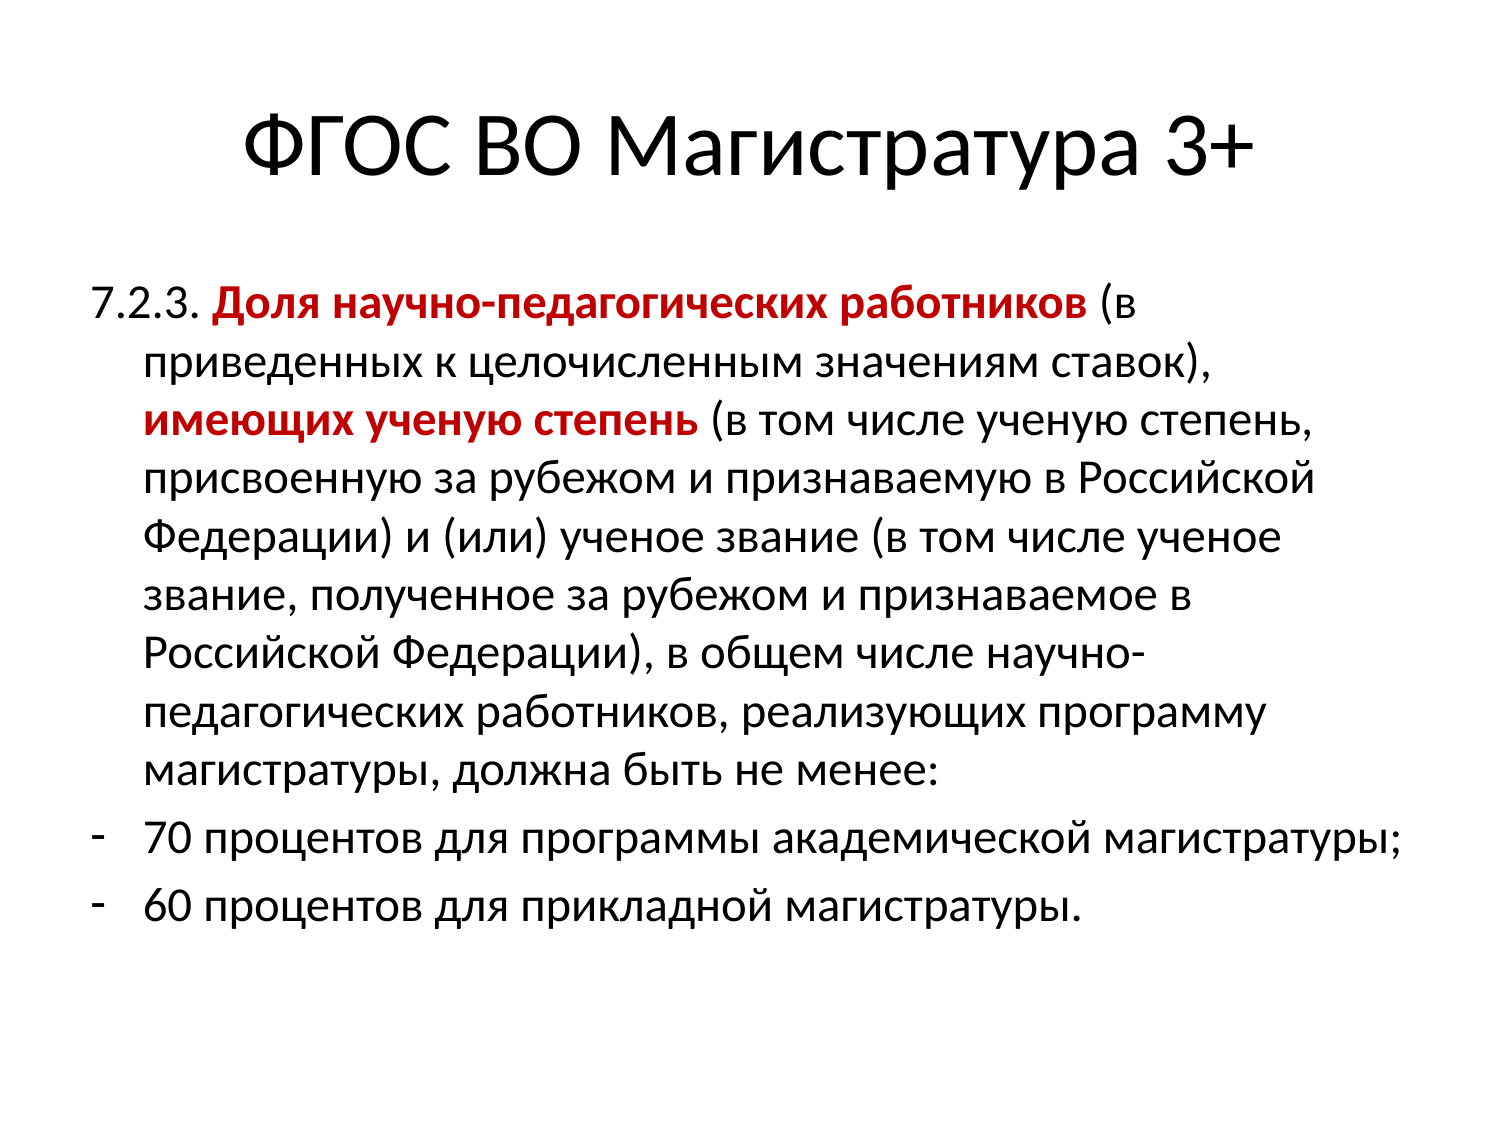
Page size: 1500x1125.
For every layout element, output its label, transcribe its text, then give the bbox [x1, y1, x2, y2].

title ФГОС ВО Магистратура 3+ [75, 45, 1425, 233]
list 7.2.3. Доля научно-педагогических работников (в приведенных к целочисленным значениям ставок), имеющих ученую степень (в том числе ученую степень, присвоенную за рубежом и признаваемую в Российской Федерации) и (или) ученое звание (в том числе ученое звание, полученное за рубежом и признаваемое в Российской Федерации), в общем числе научно-педагогических работников, реализующих программу магистратуры, должна быть не менее: 70 процентов для программы академической магистратуры; 60 процентов для прикладной магистратуры. [75, 262, 1425, 1005]
